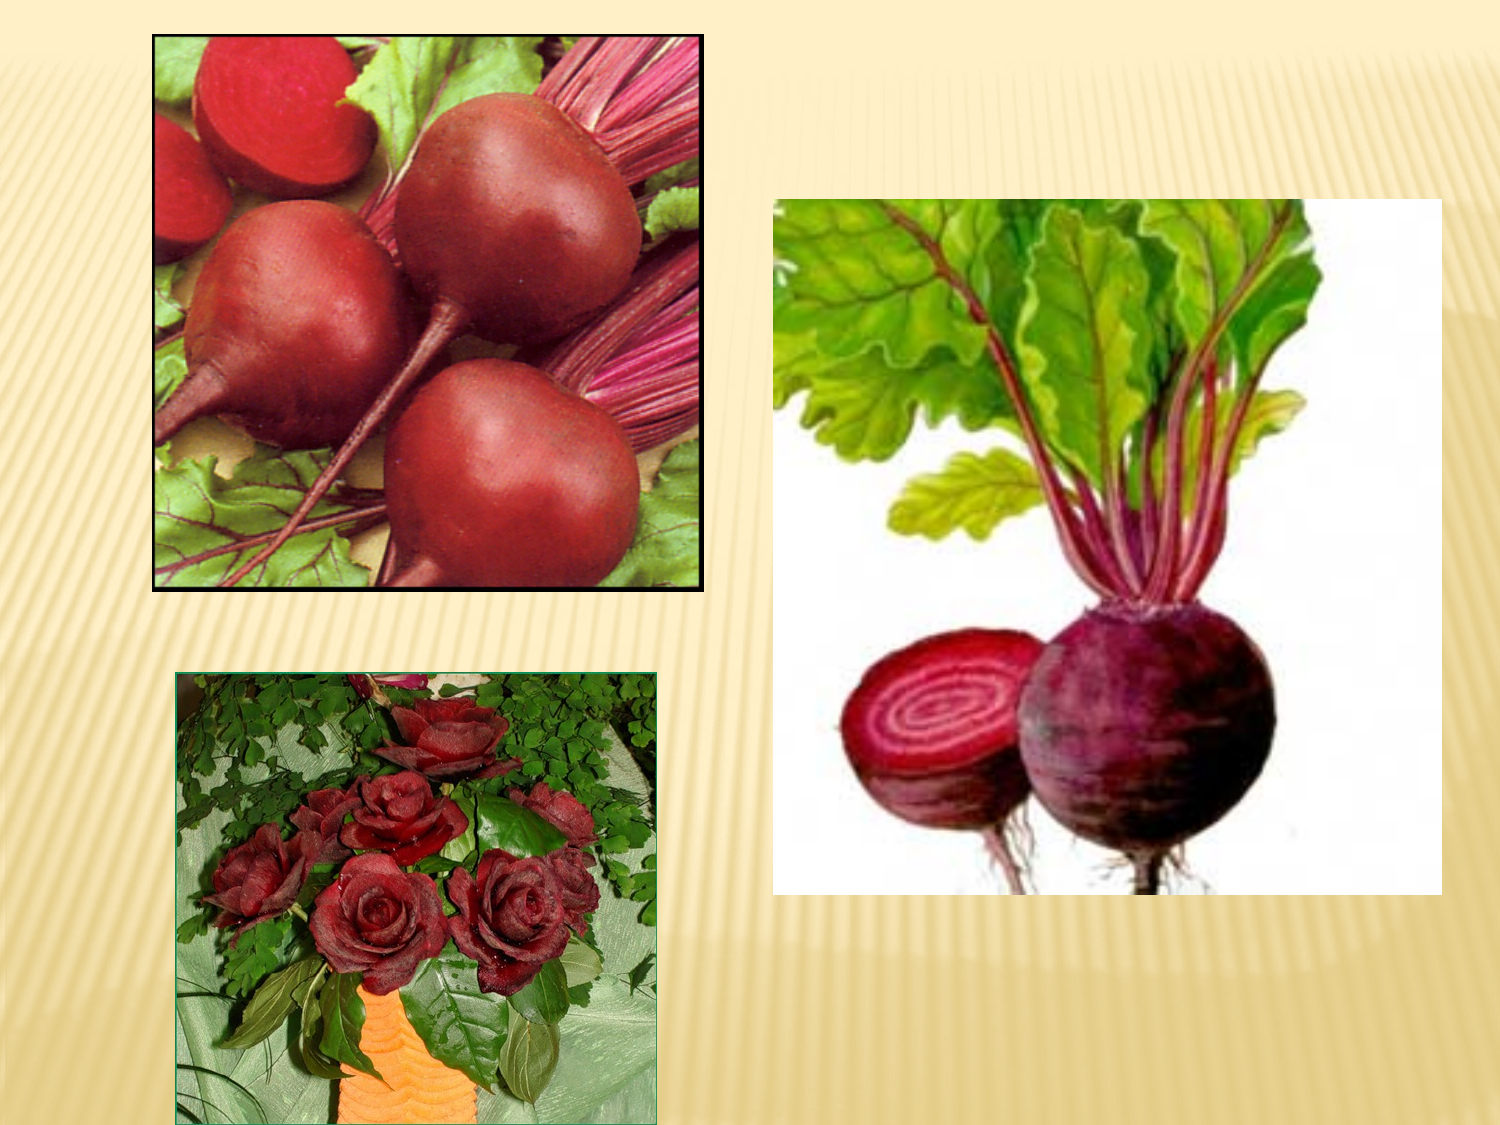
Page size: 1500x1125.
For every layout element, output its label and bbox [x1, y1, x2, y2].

picture [175, 672, 657, 1125]
picture [773, 198, 1442, 896]
picture [152, 33, 704, 592]
